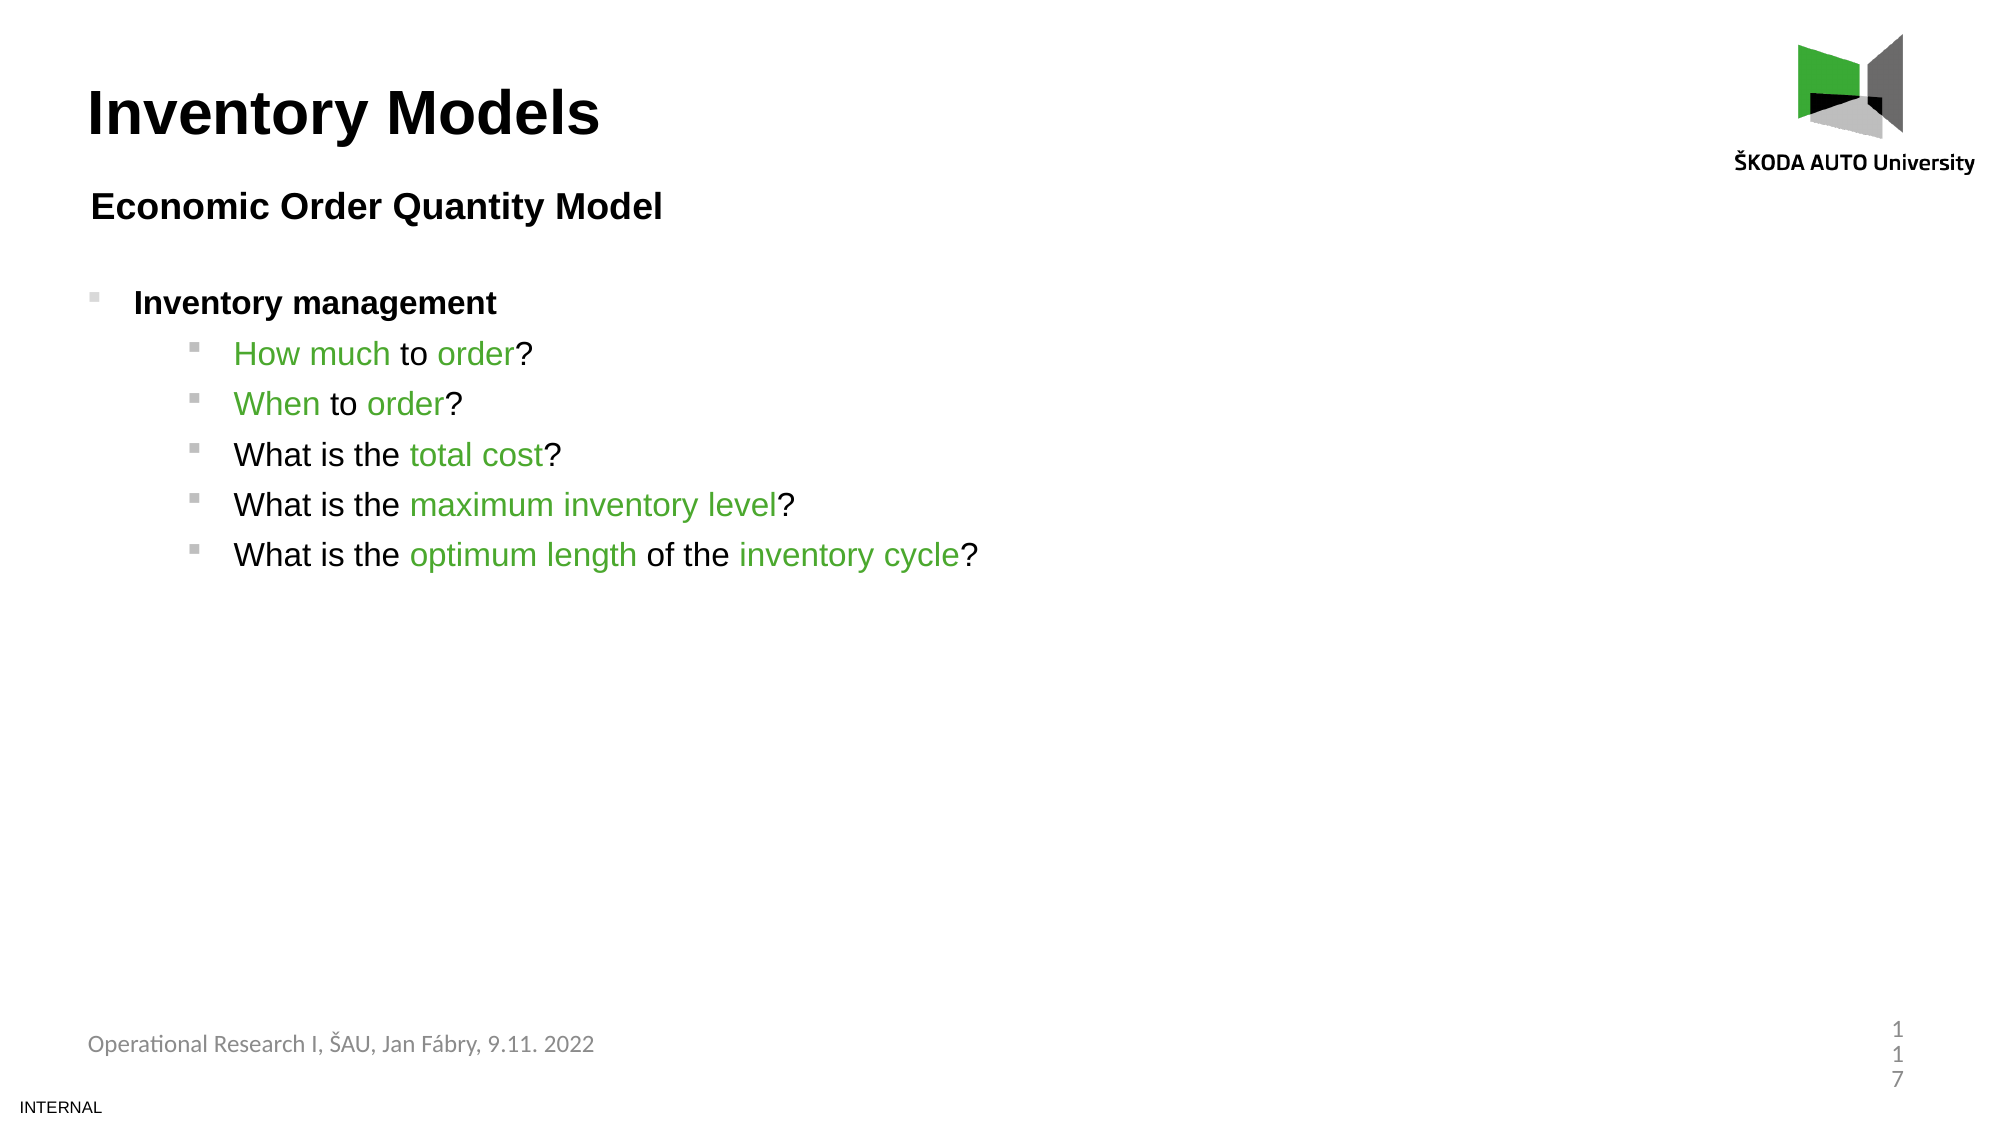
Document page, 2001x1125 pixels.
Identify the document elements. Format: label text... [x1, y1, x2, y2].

slide_number 117 [1876, 1003, 1929, 1053]
list Economic Order Quantity Model [75, 174, 1592, 236]
list Inventory Models [72, 72, 1593, 158]
list Inventory management How much to order? When to order? What is the total cost? What is the maximum inventory level? What is the optimum length of the inventory cycle? [71, 270, 1929, 890]
picture [1735, 34, 1975, 175]
footer Operational Research I, ŠAU, Jan Fábry, 9.11. 2022 [72, 1012, 1148, 1073]
